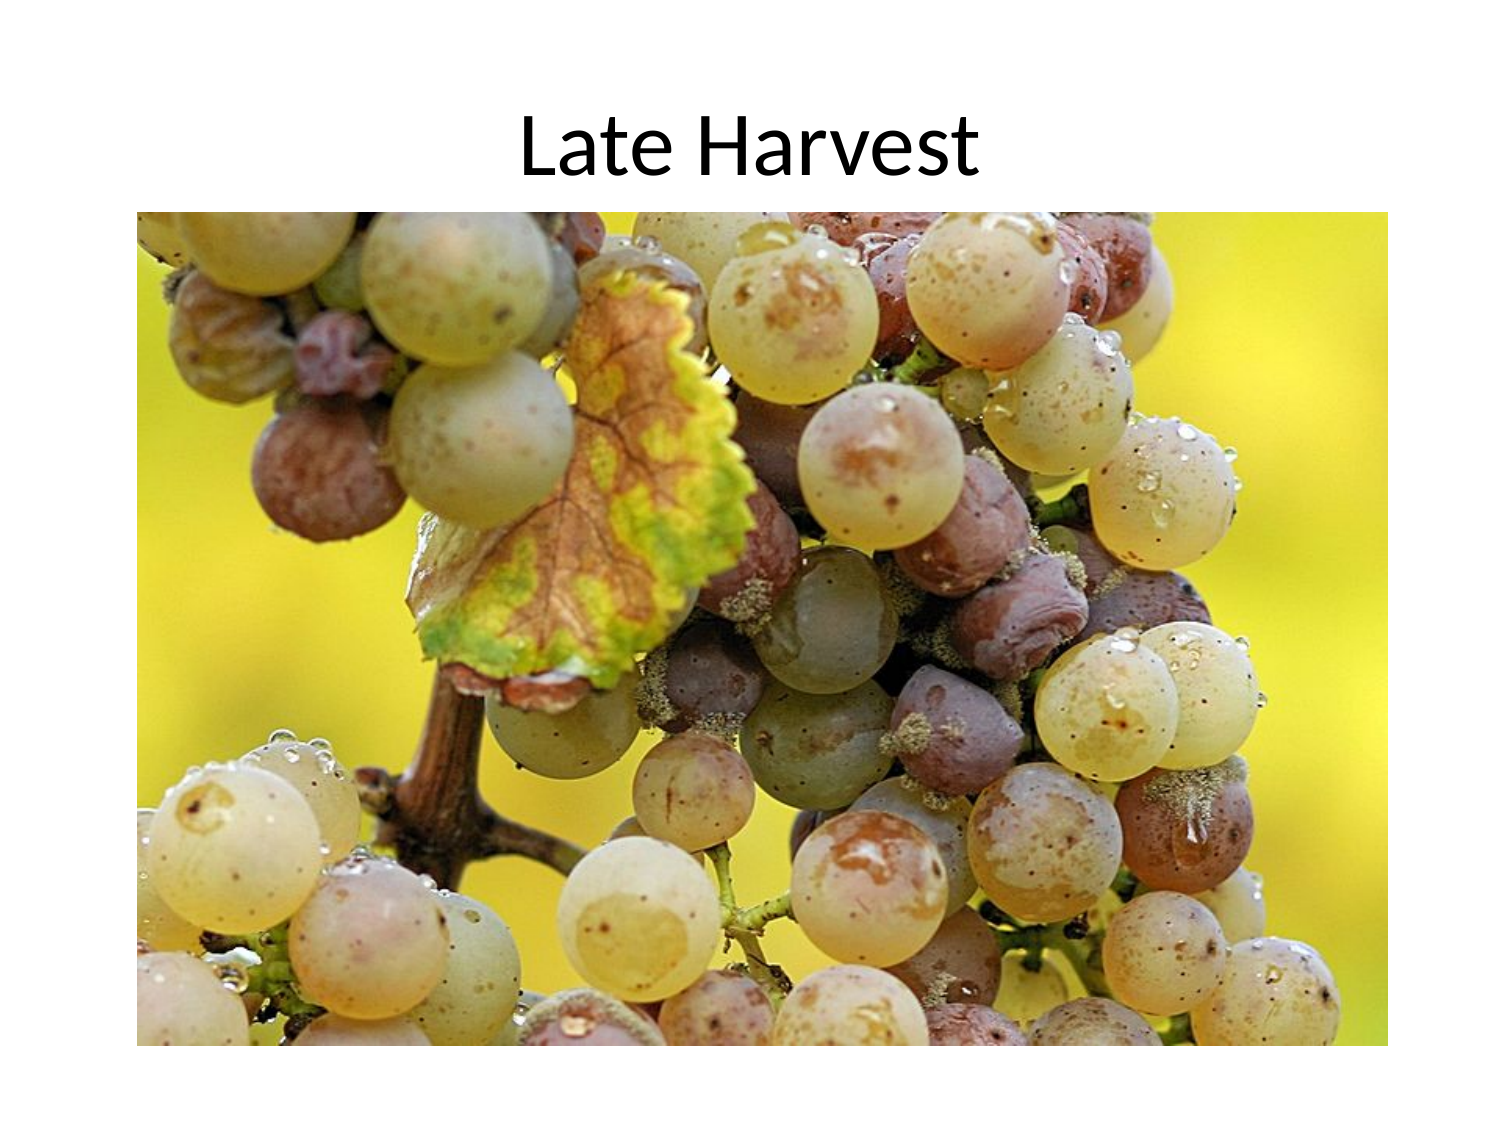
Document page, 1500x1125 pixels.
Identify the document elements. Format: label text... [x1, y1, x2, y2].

title Late Harvest [75, 45, 1425, 233]
picture [137, 212, 1388, 1046]
